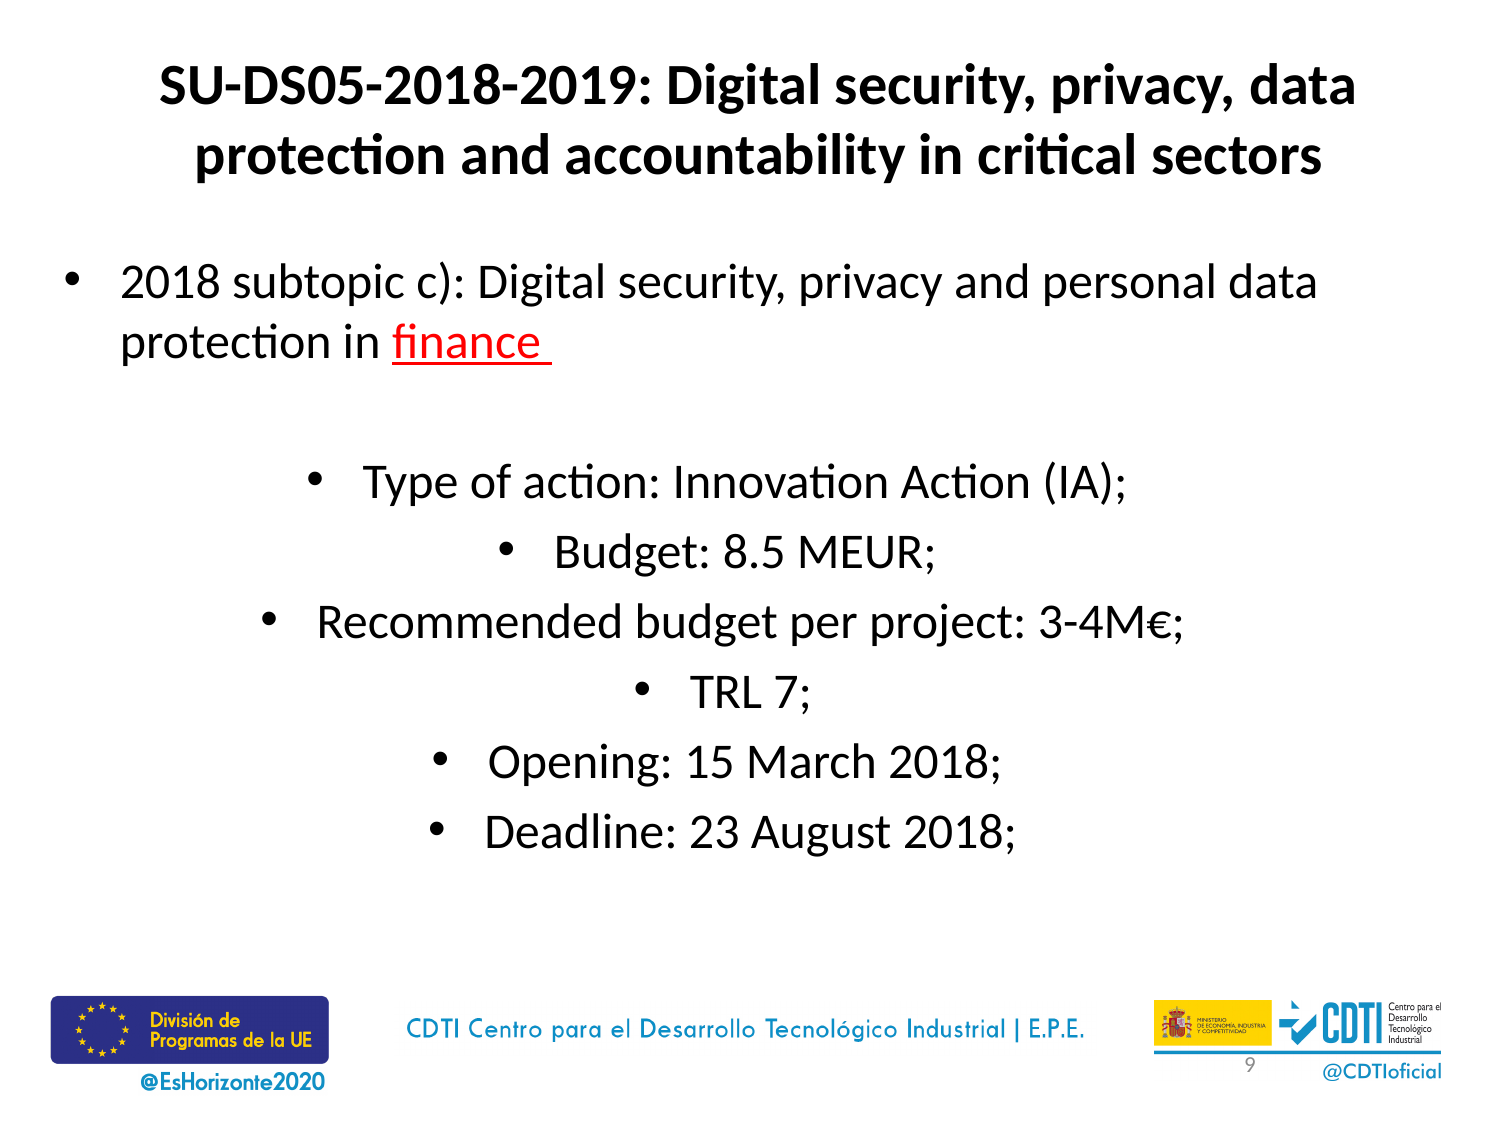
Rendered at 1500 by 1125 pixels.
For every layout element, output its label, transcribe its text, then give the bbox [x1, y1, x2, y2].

picture [138, 1067, 328, 1096]
slide_number 9 [1074, 1024, 1425, 1103]
picture [1425, 1055, 1441, 1081]
title SU-DS05-2018-2019: Digital security, privacy, data protection and accountability in critical sectors [52, 38, 1466, 276]
picture [1154, 1000, 1441, 1052]
picture [49, 994, 330, 1065]
list 2018 subtopic c): Digital security, privacy and personal data protection in finance Type of action: Innovation Action (IA); Budget: 8.5 MEUR; Recommended budget per project: 3-4M€; TRL 7; Opening: 15 March 2018; Deadline: 23 August 2018; [48, 241, 1398, 761]
picture [394, 1001, 1097, 1056]
